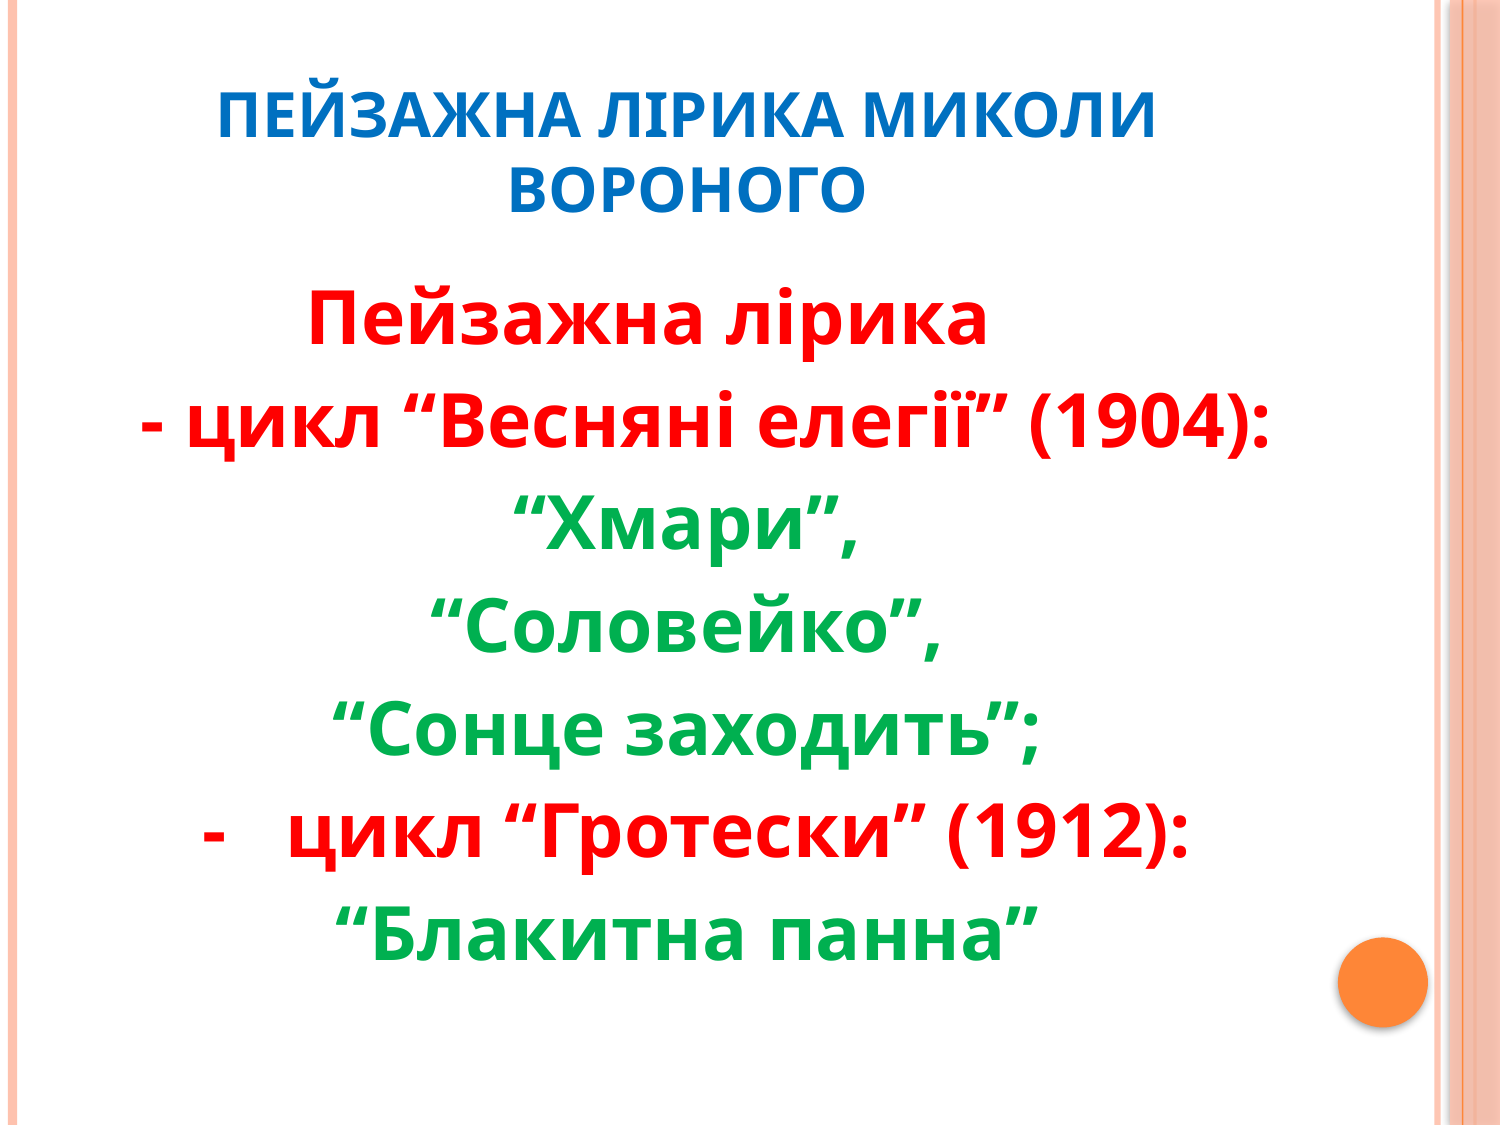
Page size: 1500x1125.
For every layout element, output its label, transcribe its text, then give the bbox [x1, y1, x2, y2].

title Пейзажна лірика Миколи Вороного [75, 45, 1300, 233]
list Пейзажна лірика - цикл “Весняні елегії” (1904): “Хмари”, “Соловейко”, “Сонце заходить”; - цикл “Гротески” (1912): “Блакитна панна” [75, 262, 1300, 1062]
